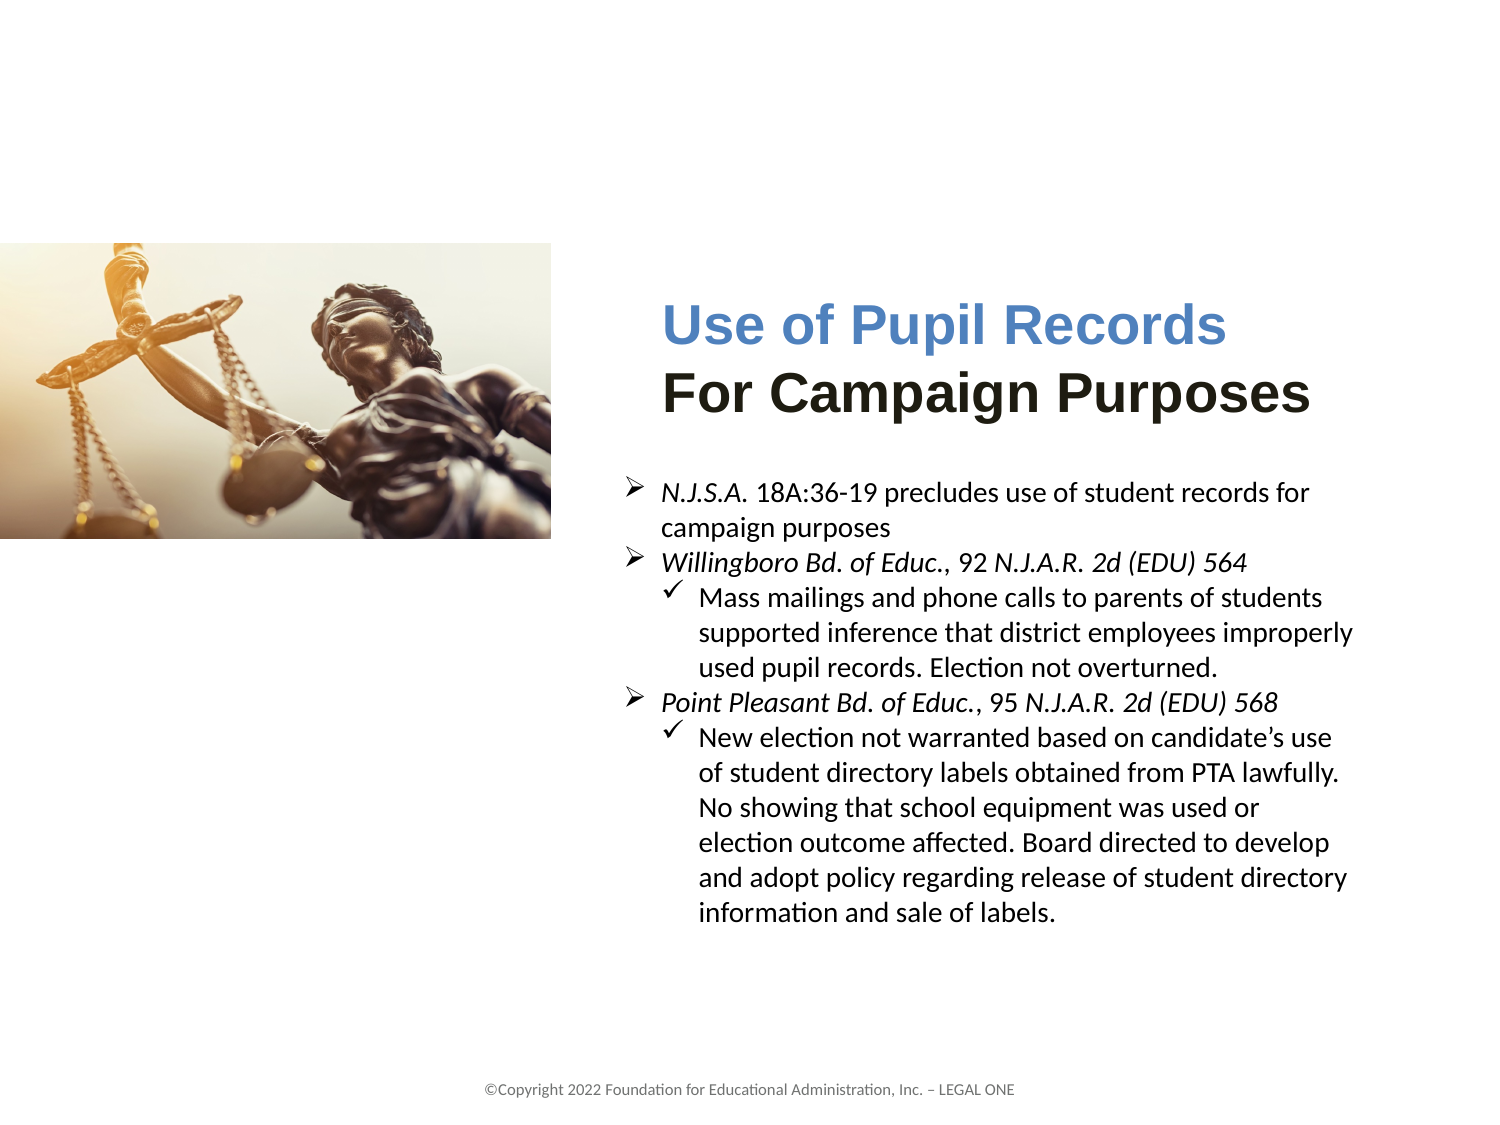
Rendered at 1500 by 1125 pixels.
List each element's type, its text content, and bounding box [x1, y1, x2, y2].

text_box Use of Pupil Records For Campaign Purposes [648, 281, 1434, 431]
text_box N.J.S.A. 18A:36-19 precludes use of student records for campaign purposes Willingboro Bd. of Educ., 92 N.J.A.R. 2d (EDU) 564 Mass mailings and phone calls to parents of students supported inference that district employees improperly used pupil records. Election not overturned. Point Pleasant Bd. of Educ., 95 N.J.A.R. 2d (EDU) 568 New election not warranted based on candidate’s use of student directory labels obtained from PTA lawfully. No showing that school equipment was used or election outcome affected. Board directed to develop and adopt policy regarding release of student directory information and sale of labels. [608, 426, 1377, 976]
picture [0, 243, 552, 539]
